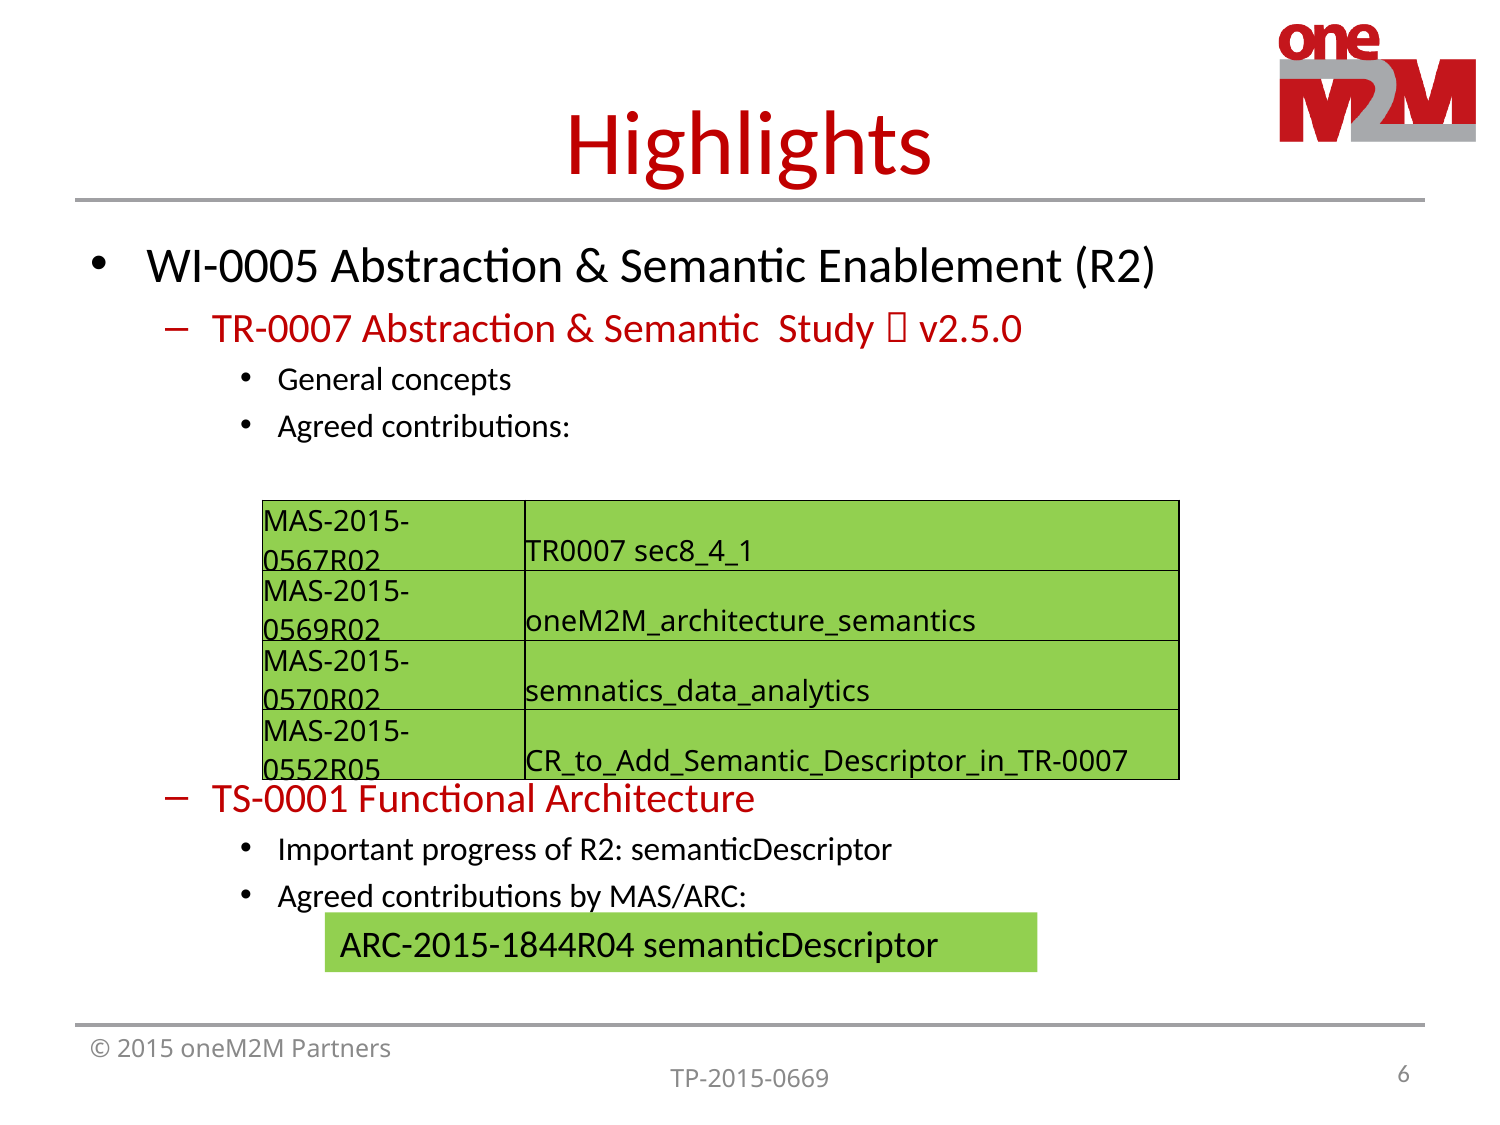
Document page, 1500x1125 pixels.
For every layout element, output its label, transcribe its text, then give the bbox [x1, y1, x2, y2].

table_cell MAS-2015-0569R02 [263, 571, 524, 640]
table_cell MAS-2015-0570R02 [263, 641, 524, 709]
slide_number 6 [1074, 1042, 1425, 1103]
table_cell MAS-2015-0552R05 [263, 710, 524, 779]
picture [1254, 0, 1500, 168]
title Highlights [75, 75, 1425, 224]
table_header MAS-2015-0567R02 [263, 501, 524, 570]
table_header TR0007 sec8_4_1 [526, 501, 1178, 570]
table_cell semnatics_data_analytics [526, 641, 1178, 709]
table_cell oneM2M_architecture_semantics [526, 571, 1178, 640]
text_box ARC-2015-1844R04 semanticDescriptor [324, 912, 1038, 973]
table_cell CR_to_Add_Semantic_Descriptor_in_TR-0007 [526, 710, 1178, 779]
list WI-0005 Abstraction & Semantic Enablement (R2) TR-0007 Abstraction & Semantic Study  v2.5.0 General concepts Agreed contributions: TS-0001 Functional Architecture Important progress of R2: semanticDescriptor Agreed contributions by MAS/ARC: [75, 224, 1425, 975]
